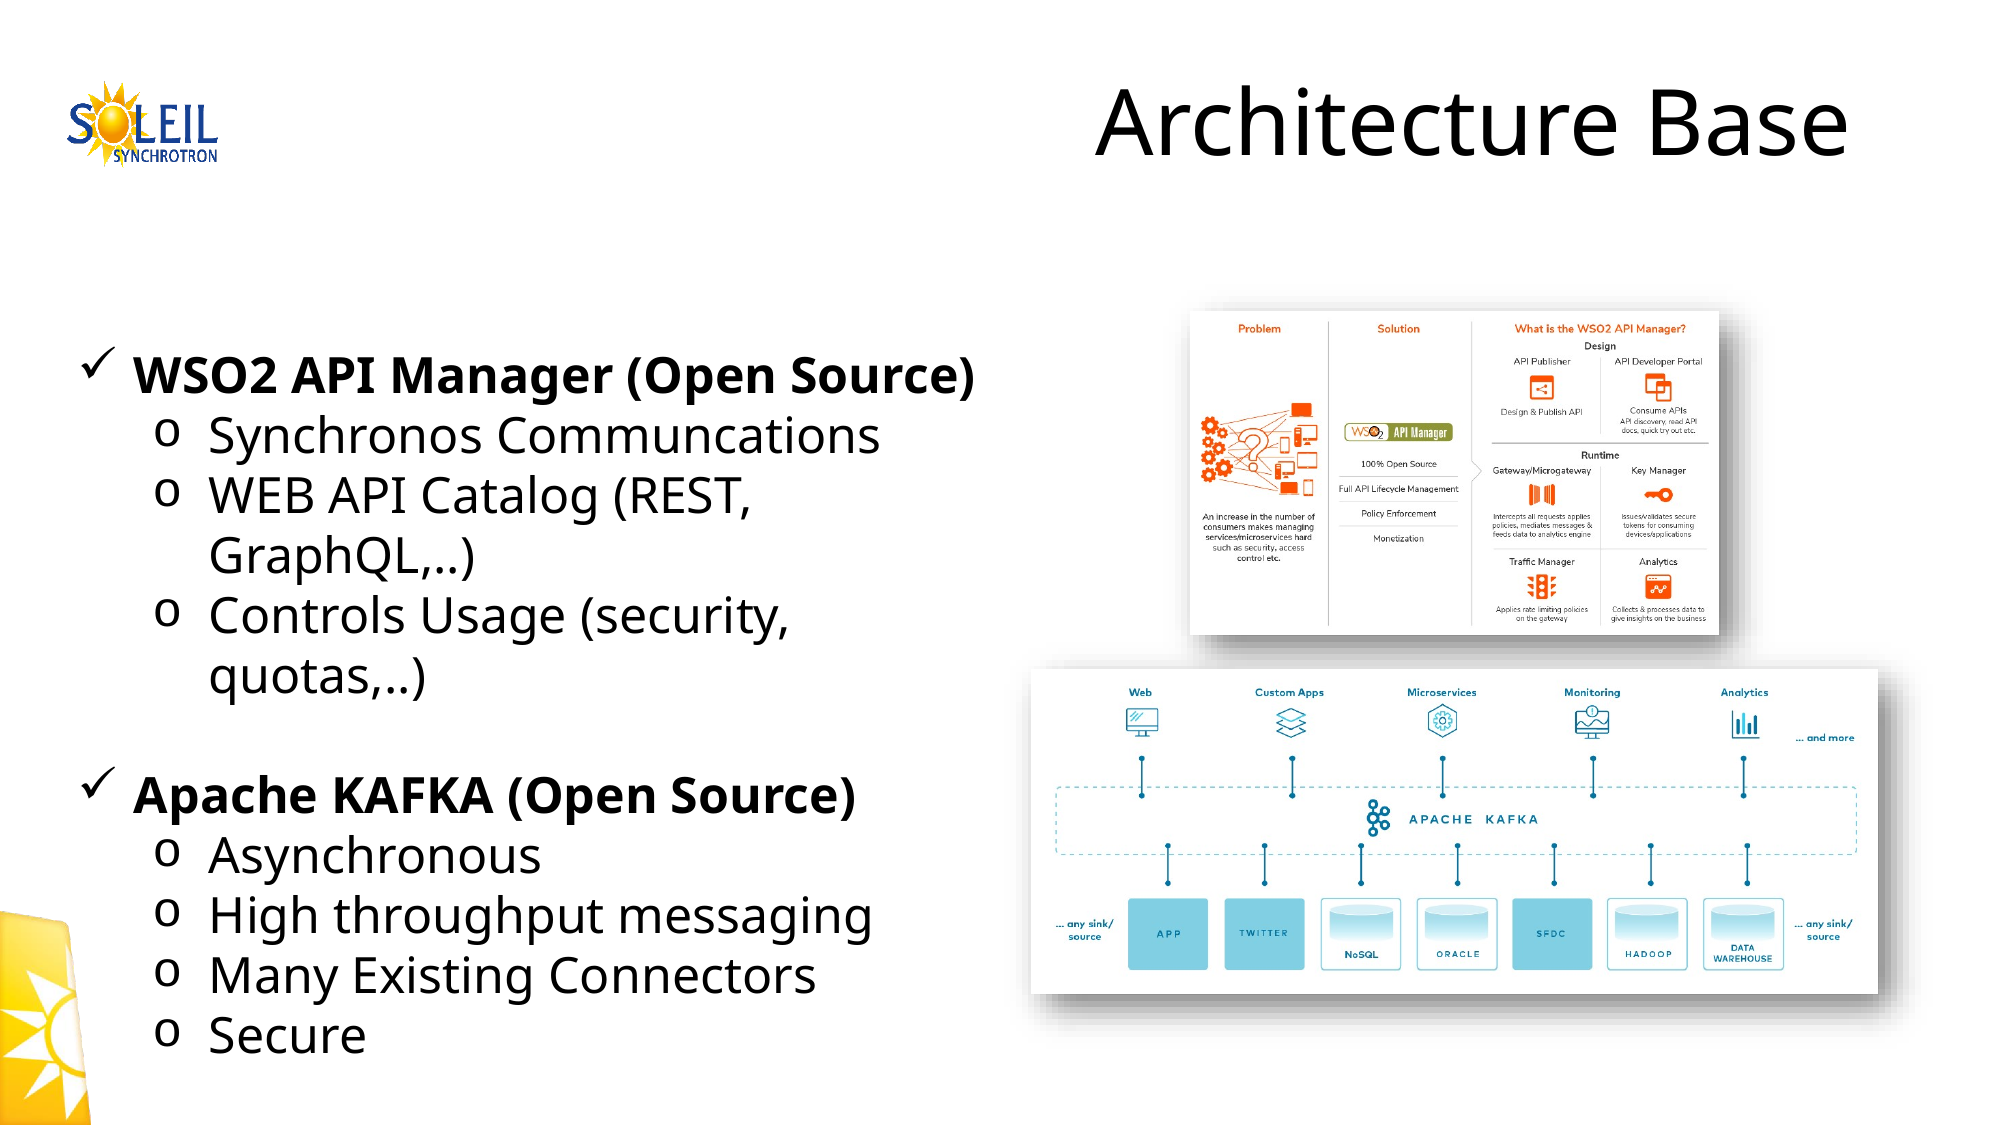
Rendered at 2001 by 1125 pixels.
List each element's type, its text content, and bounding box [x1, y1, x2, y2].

title Architecture Base [470, 17, 1867, 235]
text_box WSO2 API Manager (Open Source) Synchronos Communcations WEB API Catalog (REST, GraphQL,..) Controls Usage (security, quotas,..) Apache KAFKA (Open Source) Asynchronous High throughput messaging Many Existing Connectors Secure [62, 336, 1032, 1071]
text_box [999, 278, 1940, 1056]
picture [0, 910, 91, 1125]
picture [39, 59, 236, 193]
